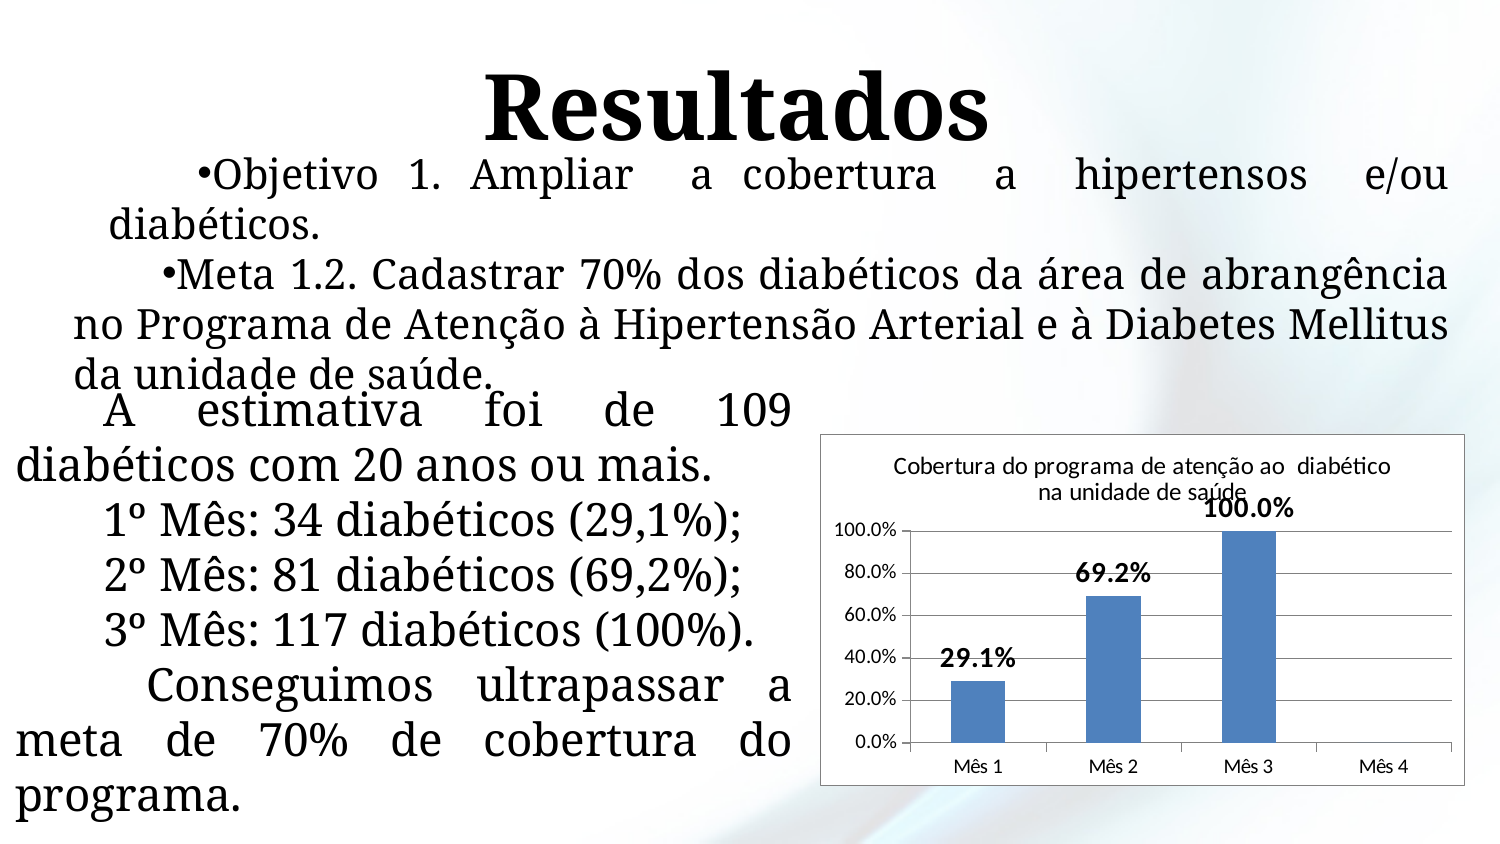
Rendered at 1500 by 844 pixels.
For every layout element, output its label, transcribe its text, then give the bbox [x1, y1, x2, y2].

text_box A estimativa foi de 109 diabéticos com 20 anos ou mais. 1º Mês: 34 diabéticos (29,1%); 2º Mês: 81 diabéticos (69,2%); 3º Mês: 117 diabéticos (100%). Conseguimos ultrapassar a meta de 70% de cobertura do programa. [0, 372, 809, 828]
title Resultados [74, 33, 1426, 140]
text_box Objetivo 1. Ampliar a cobertura a hipertensos e/ou diabéticos. Meta 1.2. Cadastrar 70% dos diabéticos da área de abrangência no Programa de Atenção à Hipertensão Arterial e à Diabetes Mellitus da unidade de saúde. [58, 140, 1465, 406]
chart [820, 433, 1466, 786]
picture [0, 0, 1500, 844]
